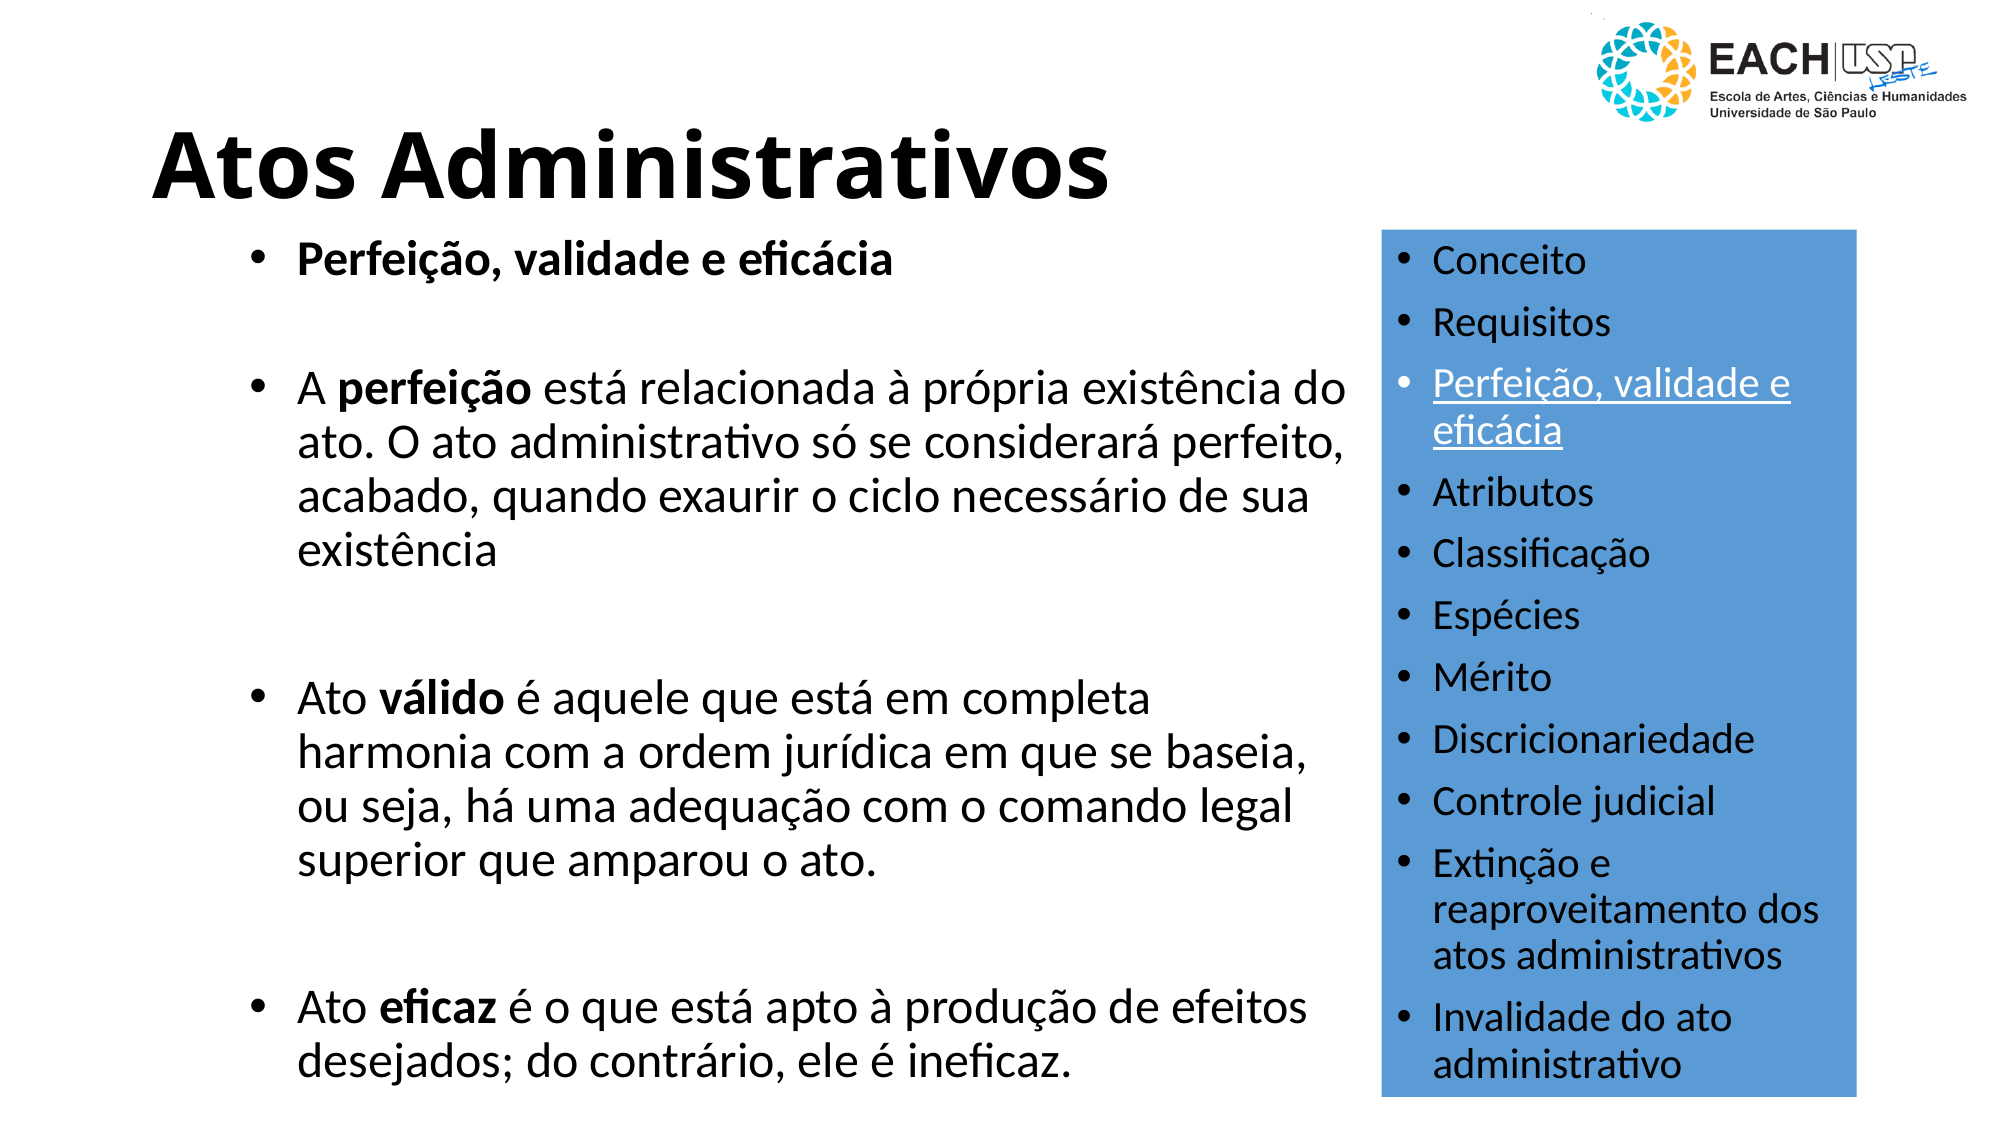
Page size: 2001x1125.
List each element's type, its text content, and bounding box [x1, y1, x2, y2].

list Perfeição, validade e eficácia A perfeição está relacionada à própria existência do ato. O ato administrativo só se considerará perfeito, acabado, quando exaurir o ciclo necessário de sua existência Ato válido é aquele que está em completa harmonia com a ordem jurídica em que se baseia, ou seja, há uma adequação com o comando legal superior que amparou o ato. Ato eficaz é o que está apto à produção de efeitos desejados; do contrário, ele é ineficaz. [137, 224, 1382, 1110]
picture [1590, 9, 2000, 150]
title Atos Administrativos [137, 59, 1863, 278]
list Conceito Requisitos Perfeição, validade e eficácia Atributos Classificação Espécies Mérito Discricionariedade Controle judicial Extinção e reaproveitamento dos atos administrativos Invalidade do ato administrativo [1381, 229, 1857, 1097]
